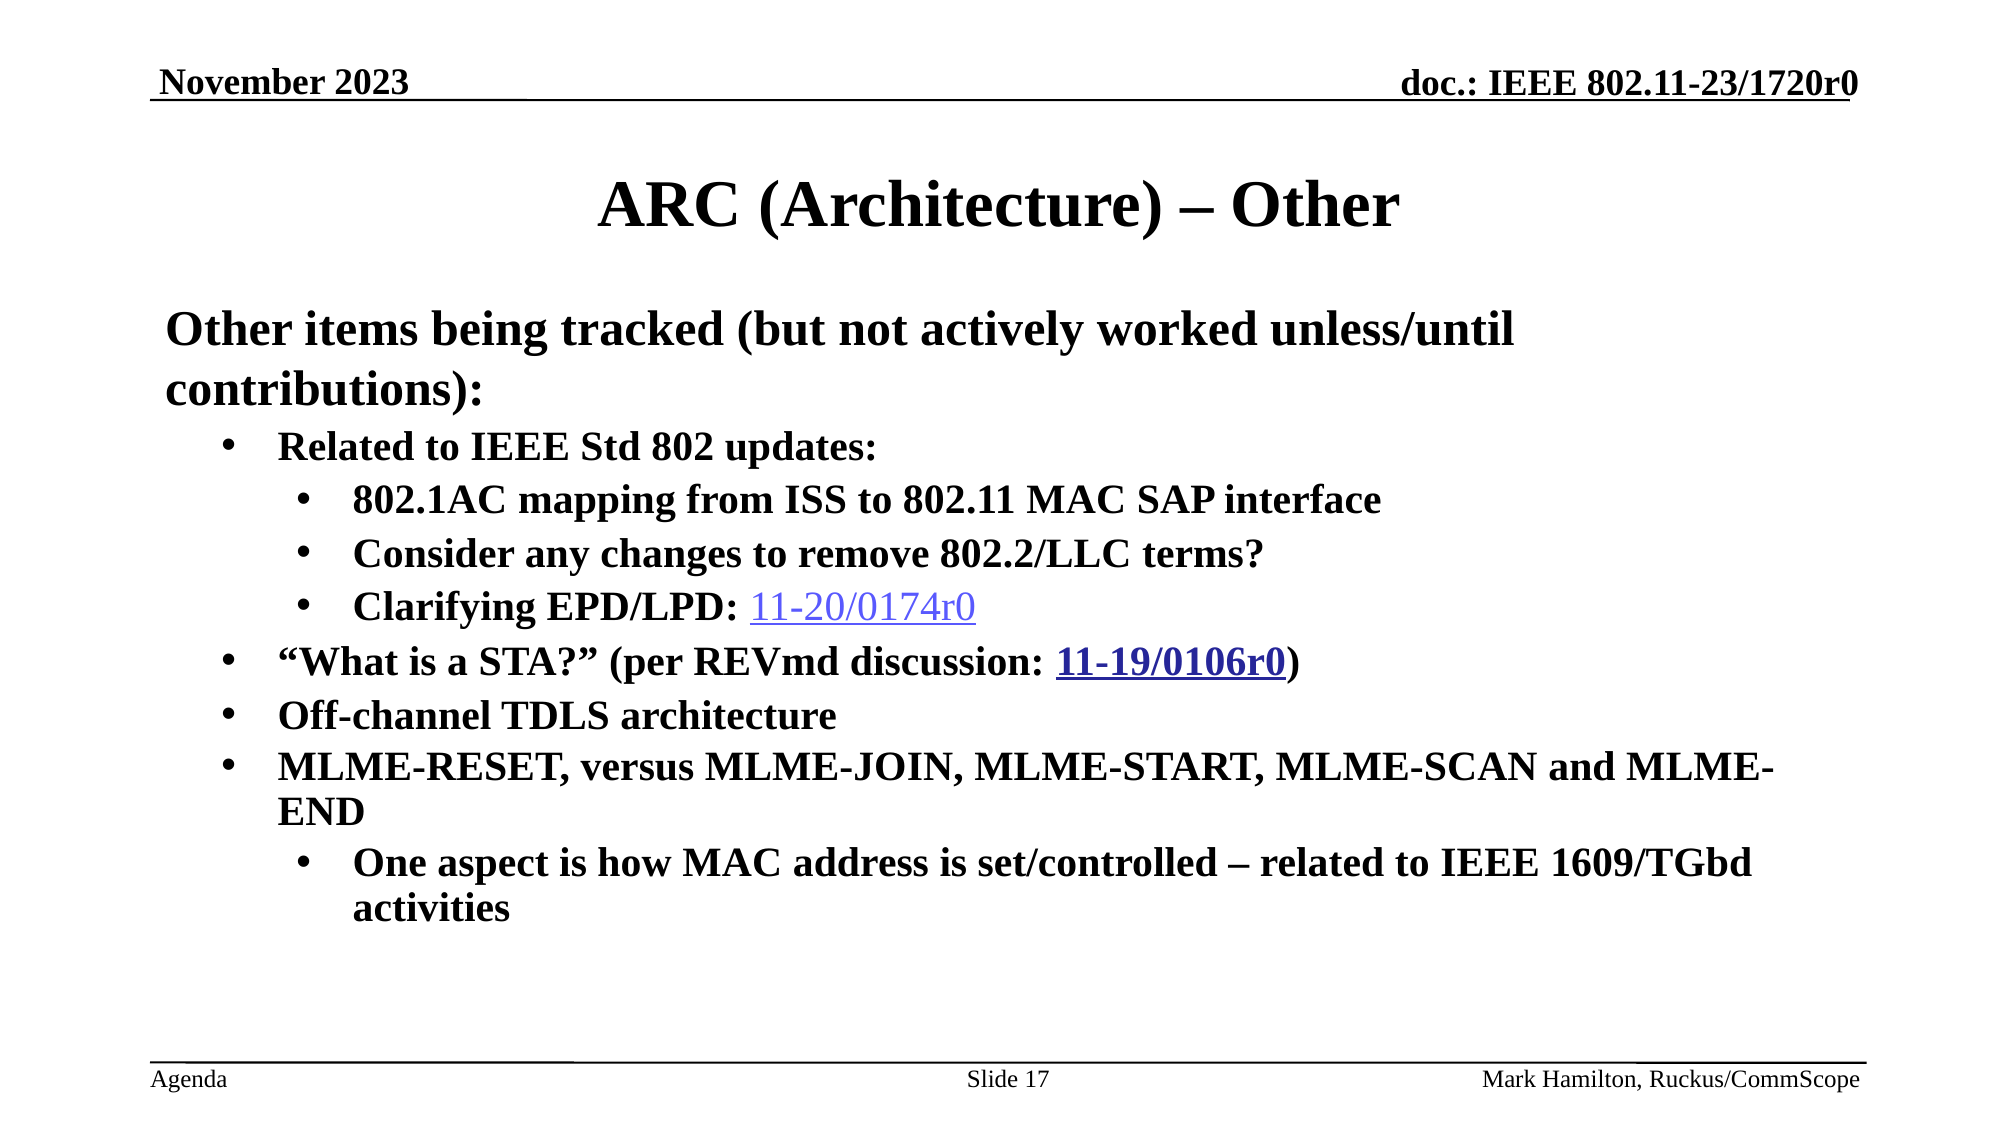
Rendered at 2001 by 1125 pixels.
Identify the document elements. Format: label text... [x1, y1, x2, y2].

title ARC (Architecture) – Other [149, 112, 1850, 287]
slide_number Slide 17 [950, 1061, 1067, 1123]
list Other items being tracked (but not actively worked unless/until contributions): Related to IEEE Std 802 updates: 802.1AC mapping from ISS to 802.11 MAC SAP interface Consider any changes to remove 802.2/LLC terms? Clarifying EPD/LPD: 11-20/0174r0 “What is a STA?” (per REVmd discussion: 11-19/0106r0) Off-channel TDLS architecture MLME-RESET, versus MLME-JOIN, MLME-START, MLME-SCAN and MLME-END One aspect is how MAC address is set/controlled – related to IEEE 1609/TGbd activities [149, 287, 1850, 1038]
